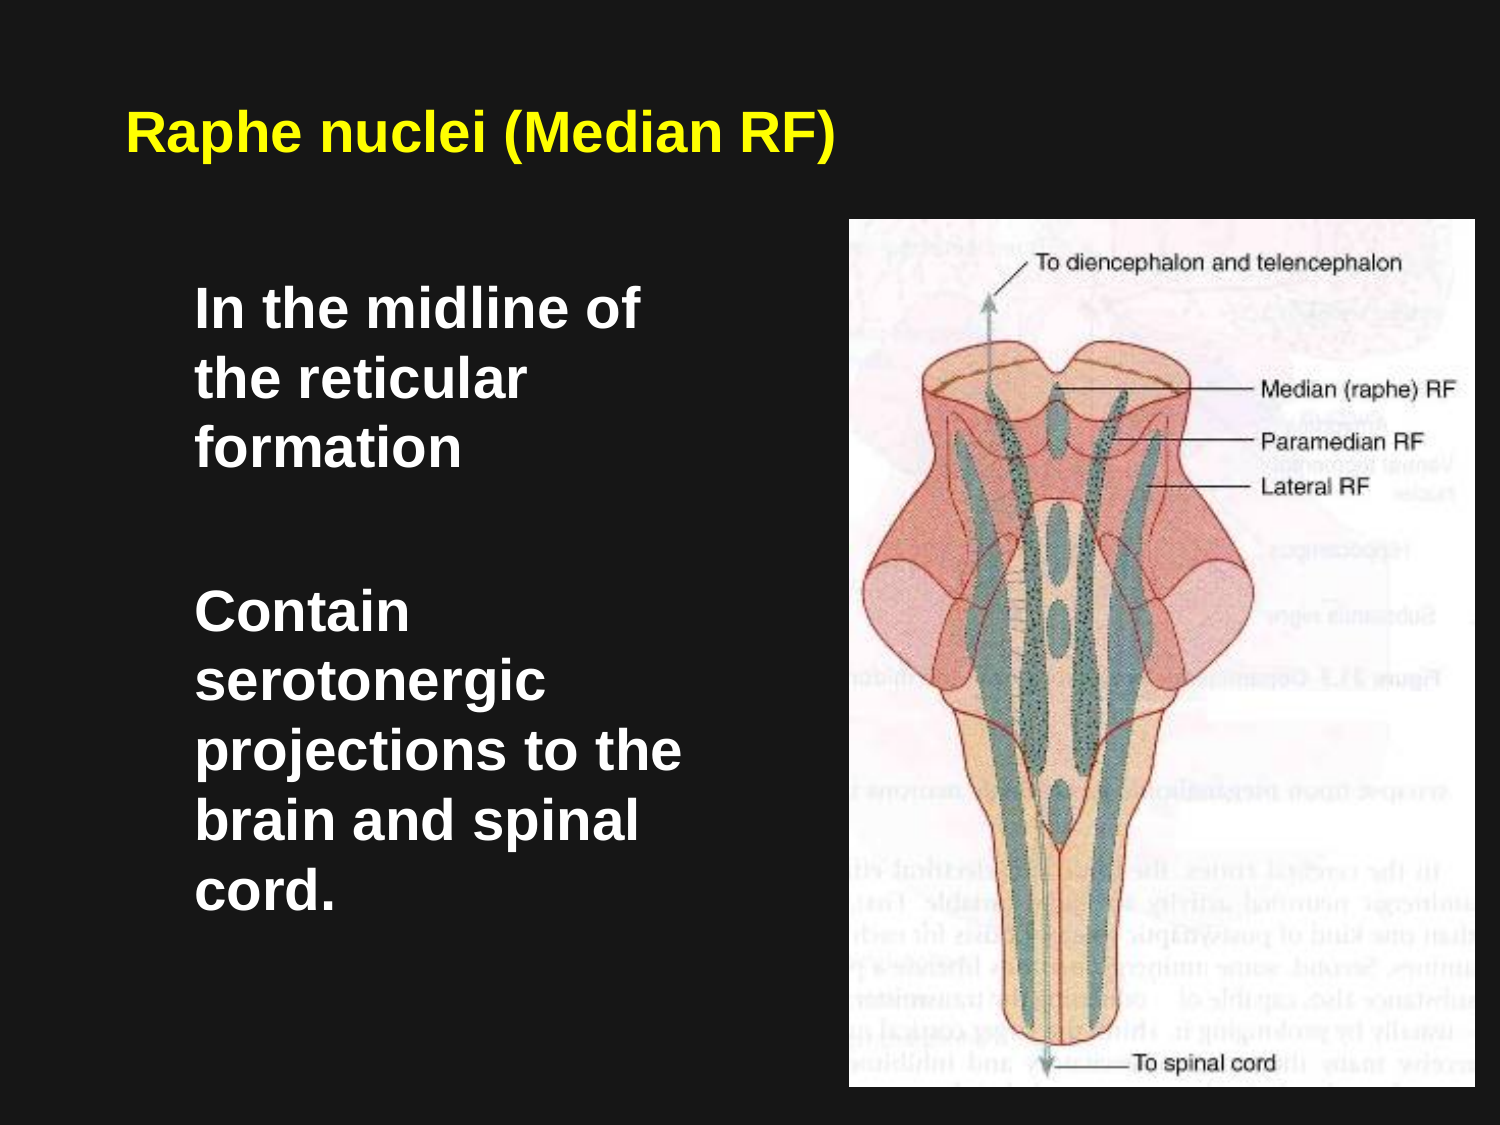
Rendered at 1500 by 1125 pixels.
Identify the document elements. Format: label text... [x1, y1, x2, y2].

picture [849, 219, 1476, 1088]
list In the midline of the reticular formation Contain serotonergic projections to the brain and spinal cord. [105, 262, 756, 983]
title Raphe nuclei (Median RF) [87, 75, 875, 185]
